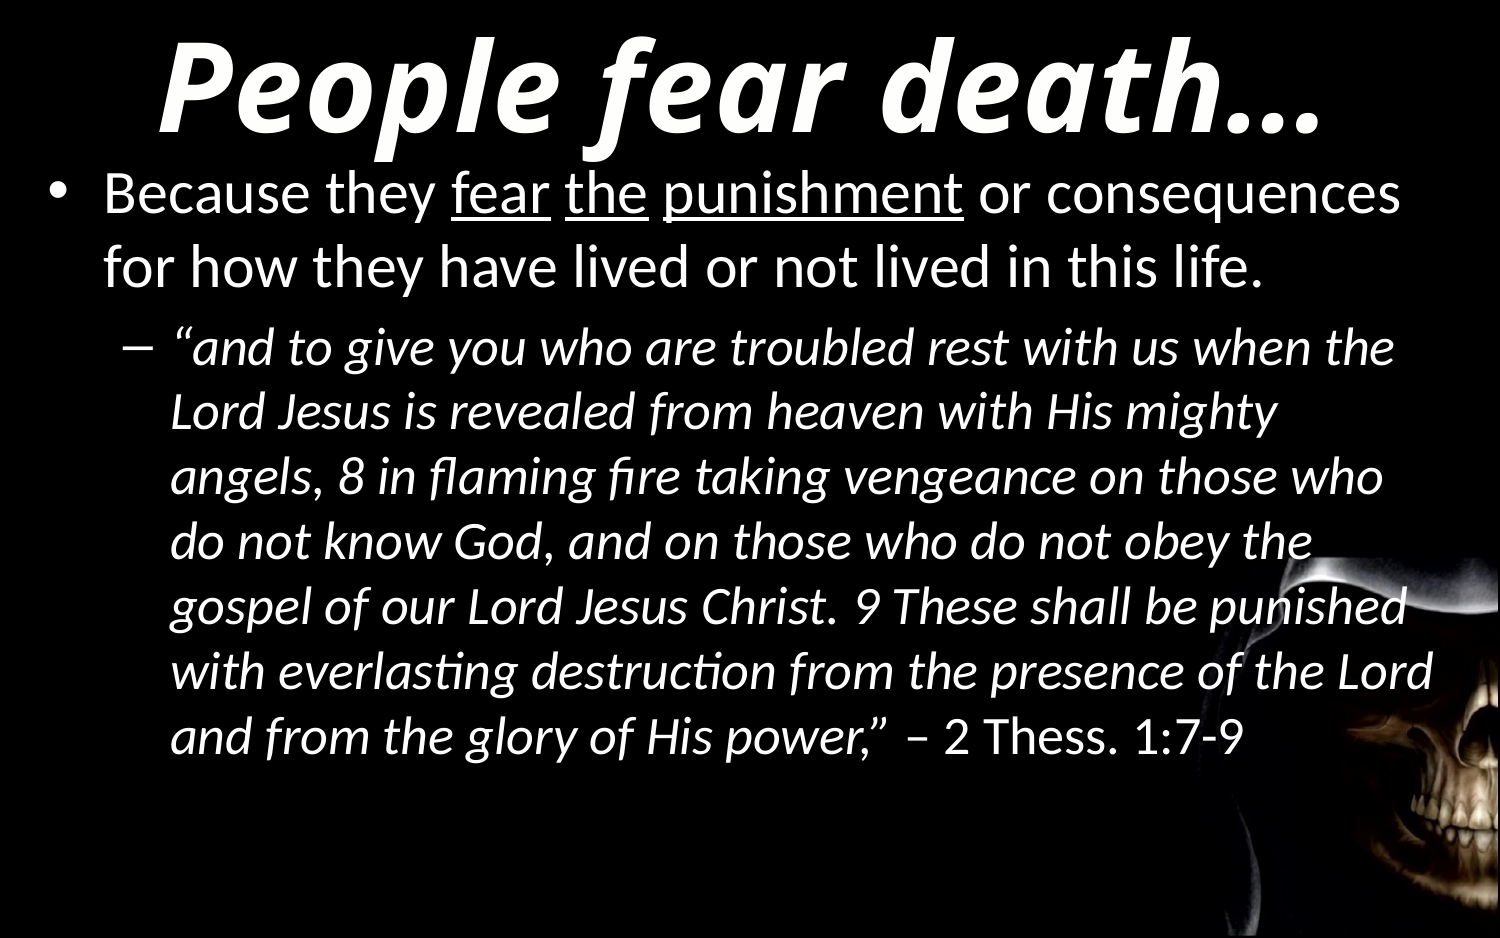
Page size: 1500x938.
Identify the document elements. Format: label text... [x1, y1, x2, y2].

list Because they fear the punishment or consequences for how they have lived or not lived in this life. “and to give you who are troubled rest with us when the Lord Jesus is revealed from heaven with His mighty angels, 8 in flaming fire taking vengeance on those who do not know God, and on those who do not obey the gospel of our Lord Jesus Christ. 9 These shall be punished with everlasting destruction from the presence of the Lord and from the glory of His power,” – 2 Thess. 1:7-9 [32, 165, 1458, 871]
text_box People fear death… [0, 0, 1495, 165]
picture [1194, 556, 1498, 936]
